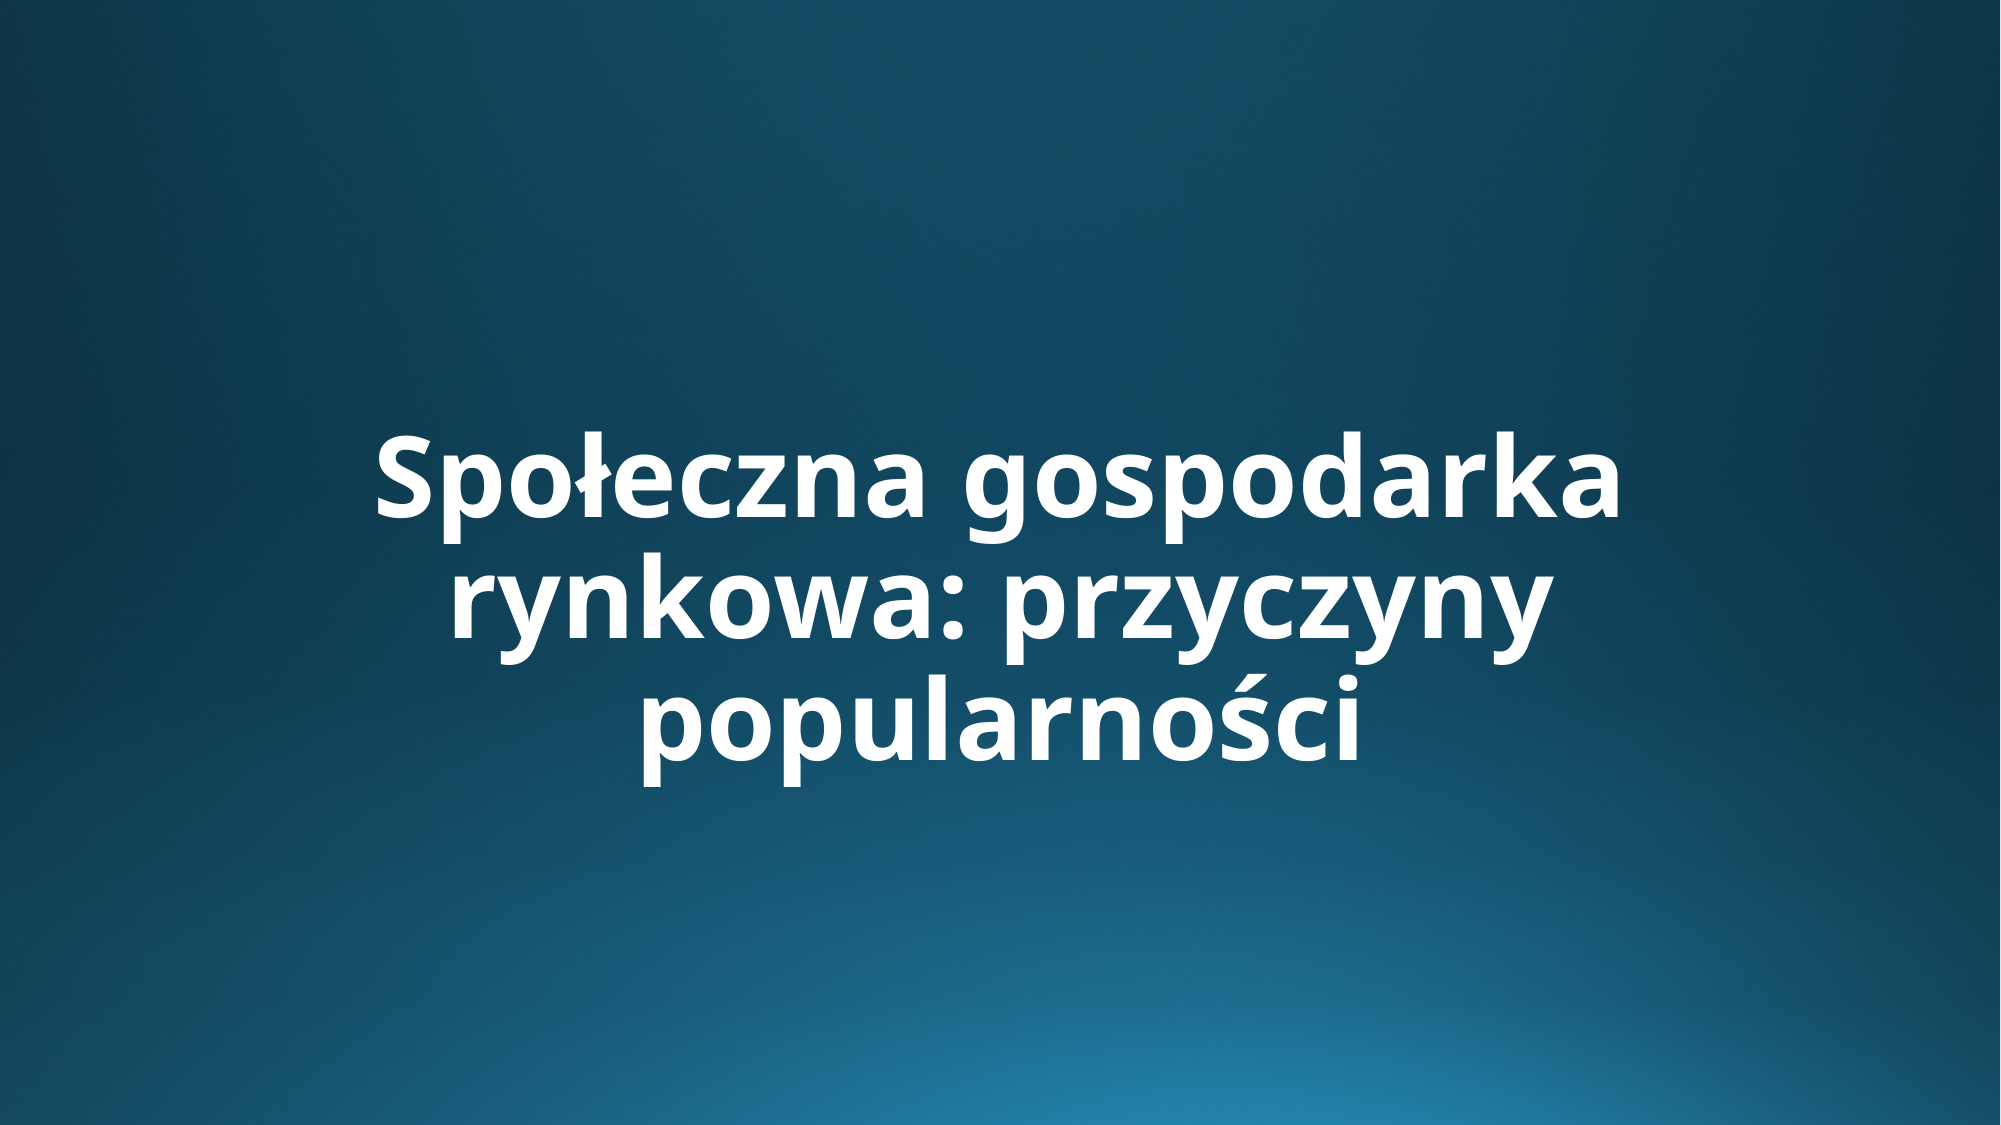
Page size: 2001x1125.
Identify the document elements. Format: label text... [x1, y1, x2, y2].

picture [0, 0, 2001, 1125]
title Społeczna gospodarka rynkowa: przyczyny popularności [87, 256, 1914, 949]
